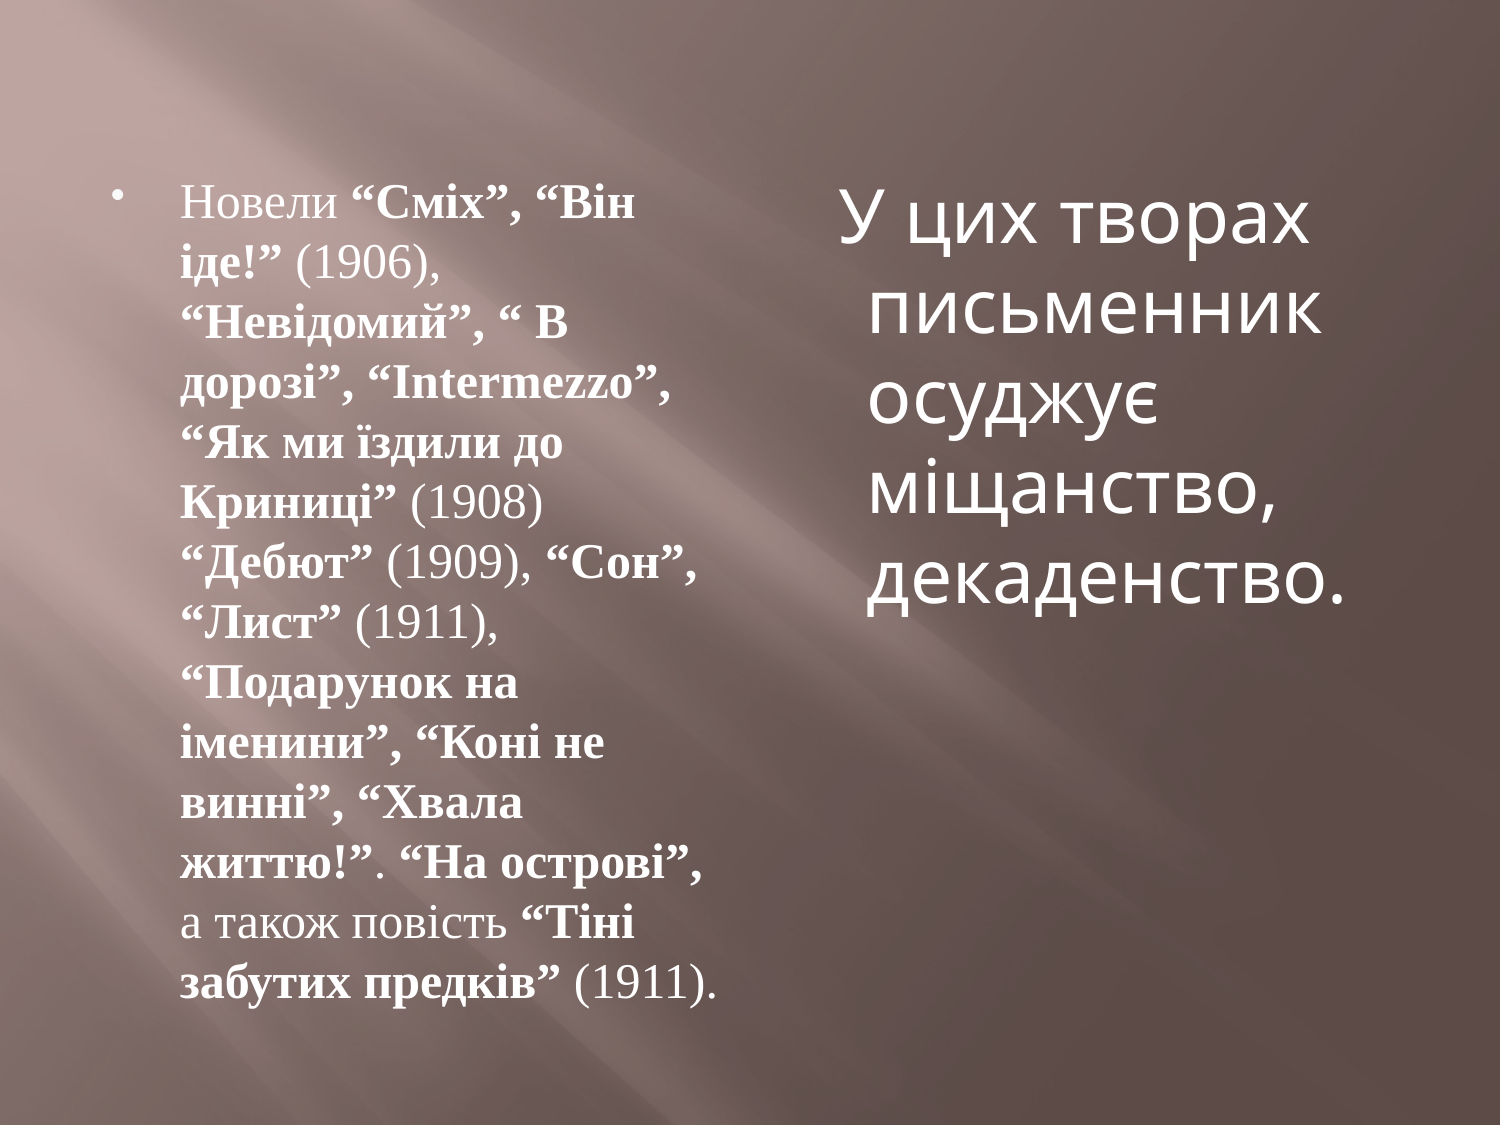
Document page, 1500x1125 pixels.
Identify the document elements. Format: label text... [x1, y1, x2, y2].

list У цих творах письменник осуджує міщанство, декаденство. [761, 160, 1425, 1044]
list Новели “Сміх”, “Він іде!” (1906), “Невідомий”, “ В дорозі”, “Intermezzo”, “Як ми їздили до Криниці” (1908) “Дебют” (1909), “Сон”, “Лист” (1911), “Подарунок на іменини”, “Коні не винні”, “Хвала життю!”. “На острові”, а також повість “Тіні забутих предків” (1911). [75, 160, 738, 1044]
